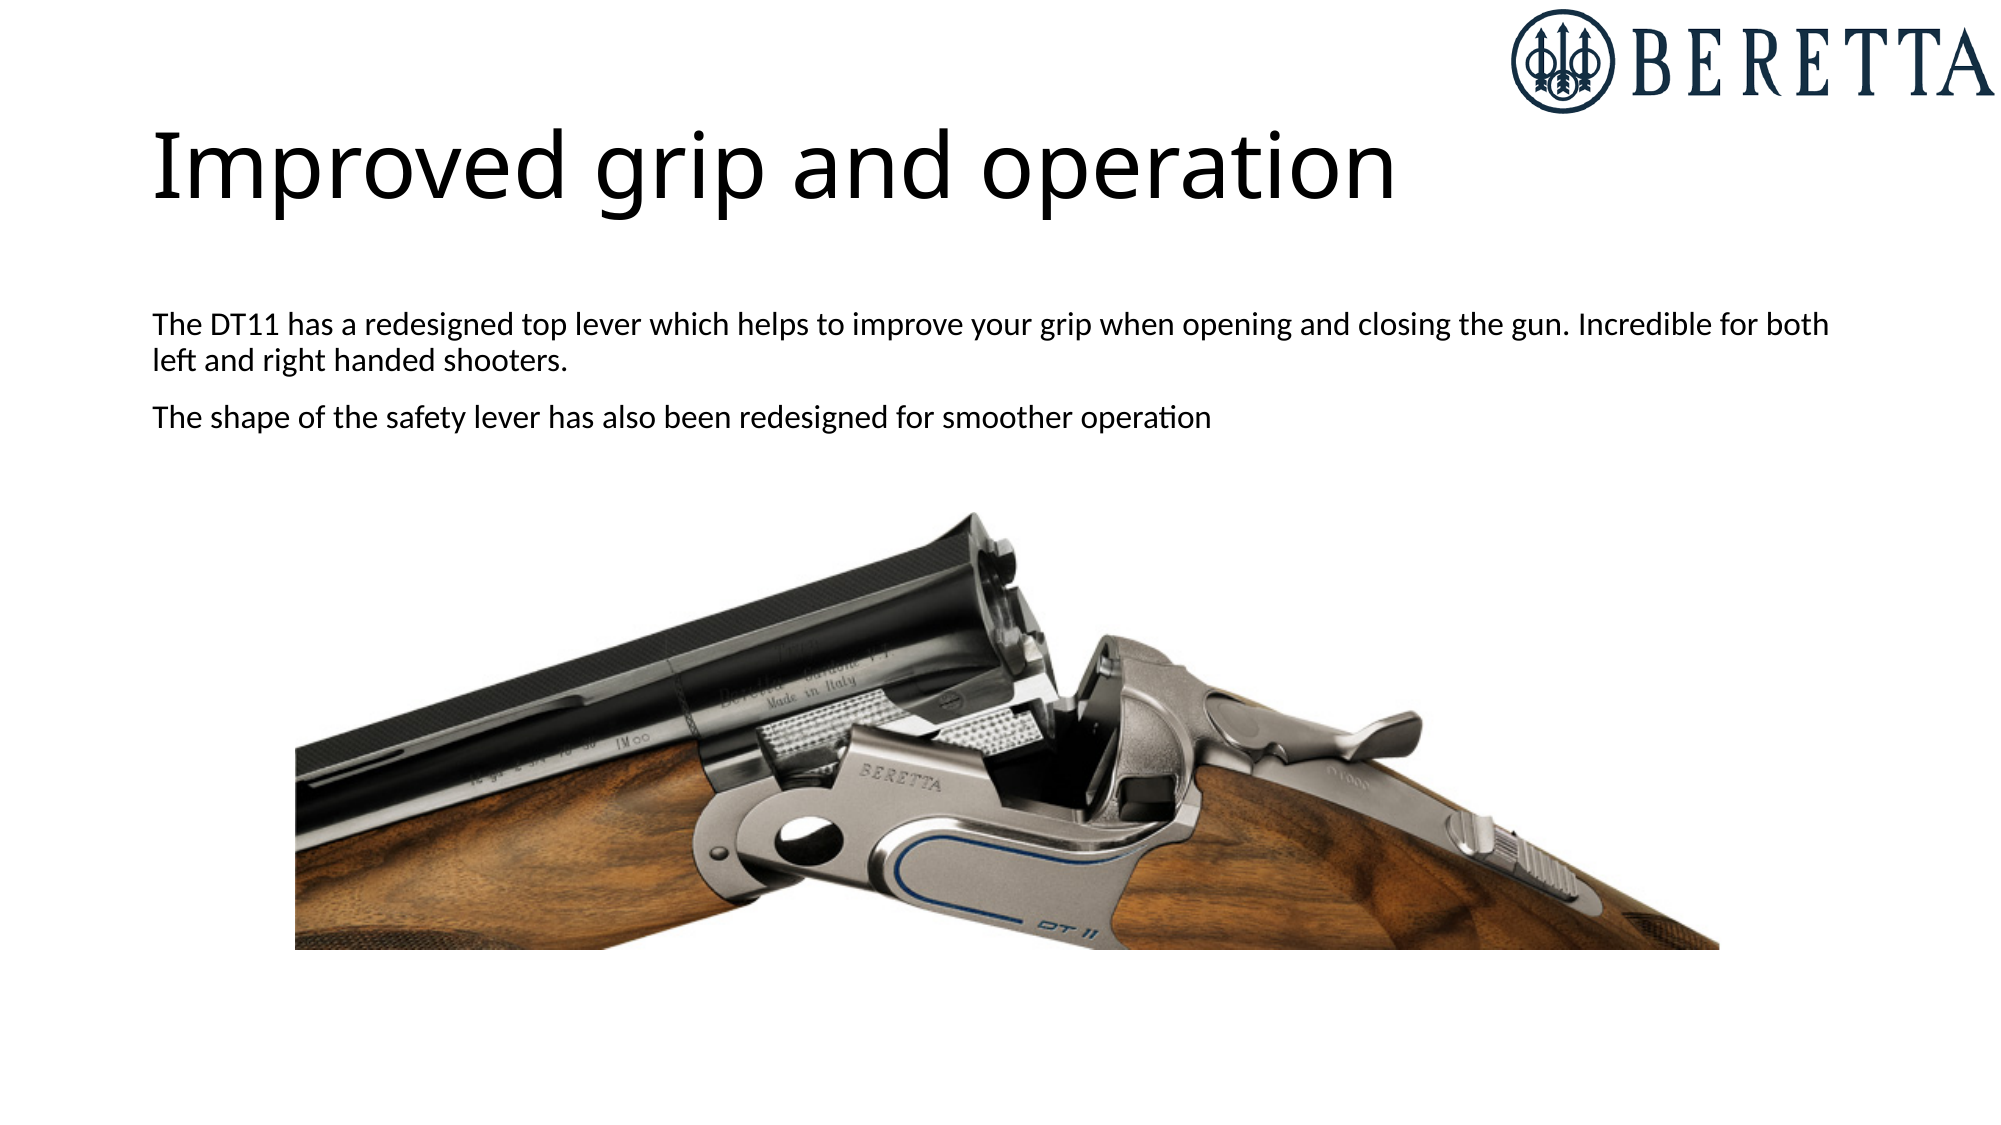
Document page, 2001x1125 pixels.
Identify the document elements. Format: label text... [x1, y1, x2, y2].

title Improved grip and operation [137, 59, 1863, 278]
list The DT11 has a redesigned top lever which helps to improve your grip when opening and closing the gun. Incredible for both left and right handed shooters. The shape of the safety lever has also been redesigned for smoother operation [137, 299, 1863, 1014]
picture [1505, 2, 2000, 118]
picture [295, 512, 1765, 950]
